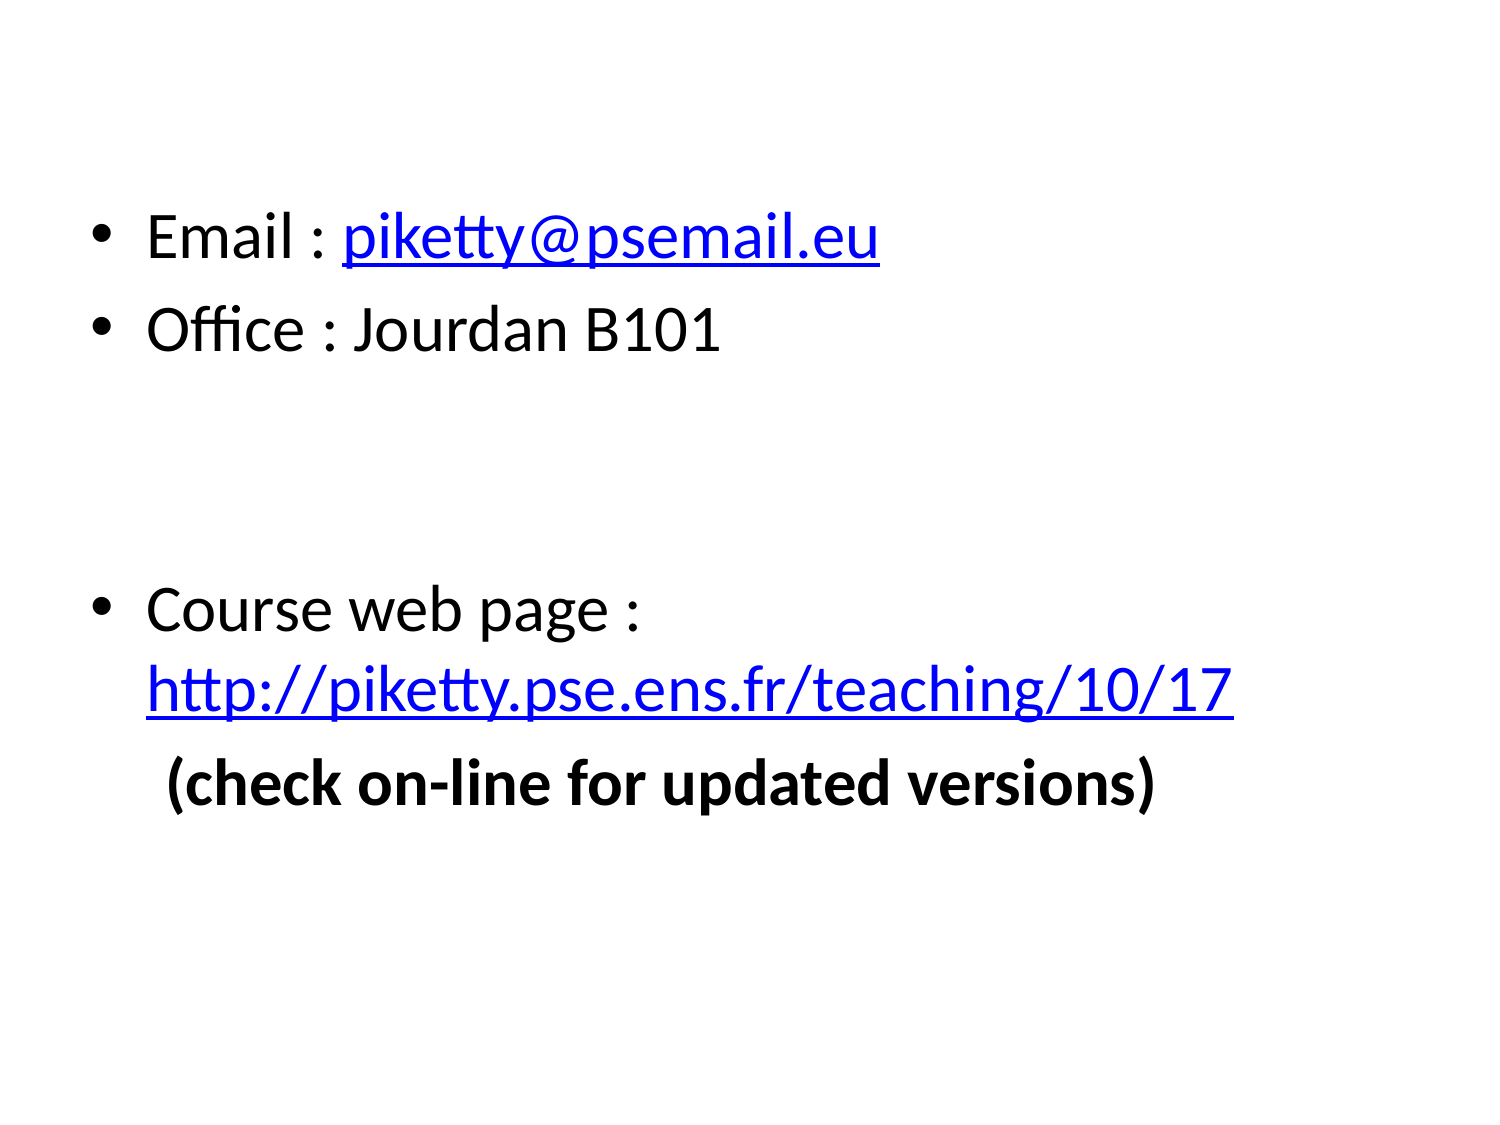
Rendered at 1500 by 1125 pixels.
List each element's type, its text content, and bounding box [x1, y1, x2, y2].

list Email : piketty@psemail.eu Office : Jourdan B101 Course web page : http://piketty.pse.ens.fr/teaching/10/17 (check on-line for updated versions) [75, 184, 1425, 1005]
